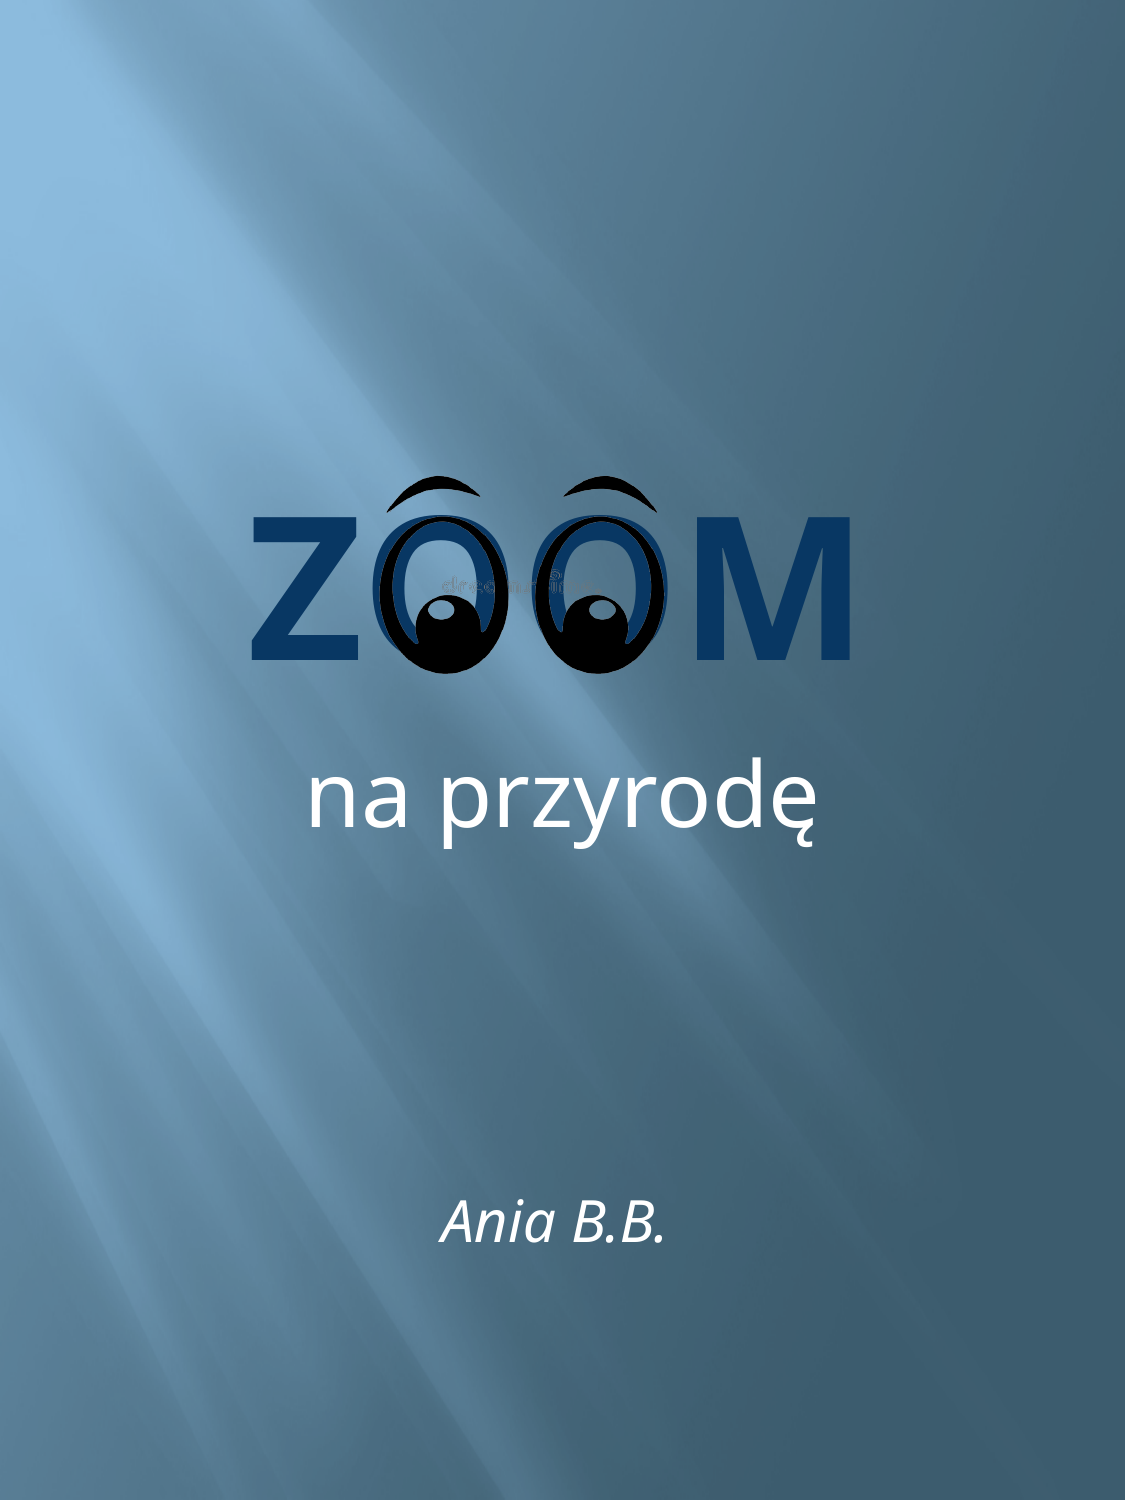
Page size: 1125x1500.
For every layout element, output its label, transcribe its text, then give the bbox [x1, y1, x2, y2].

picture [316, 456, 727, 707]
subtitle na przyrodę Ania B.B. [168, 728, 957, 1348]
title Zoom [51, 300, 1065, 700]
